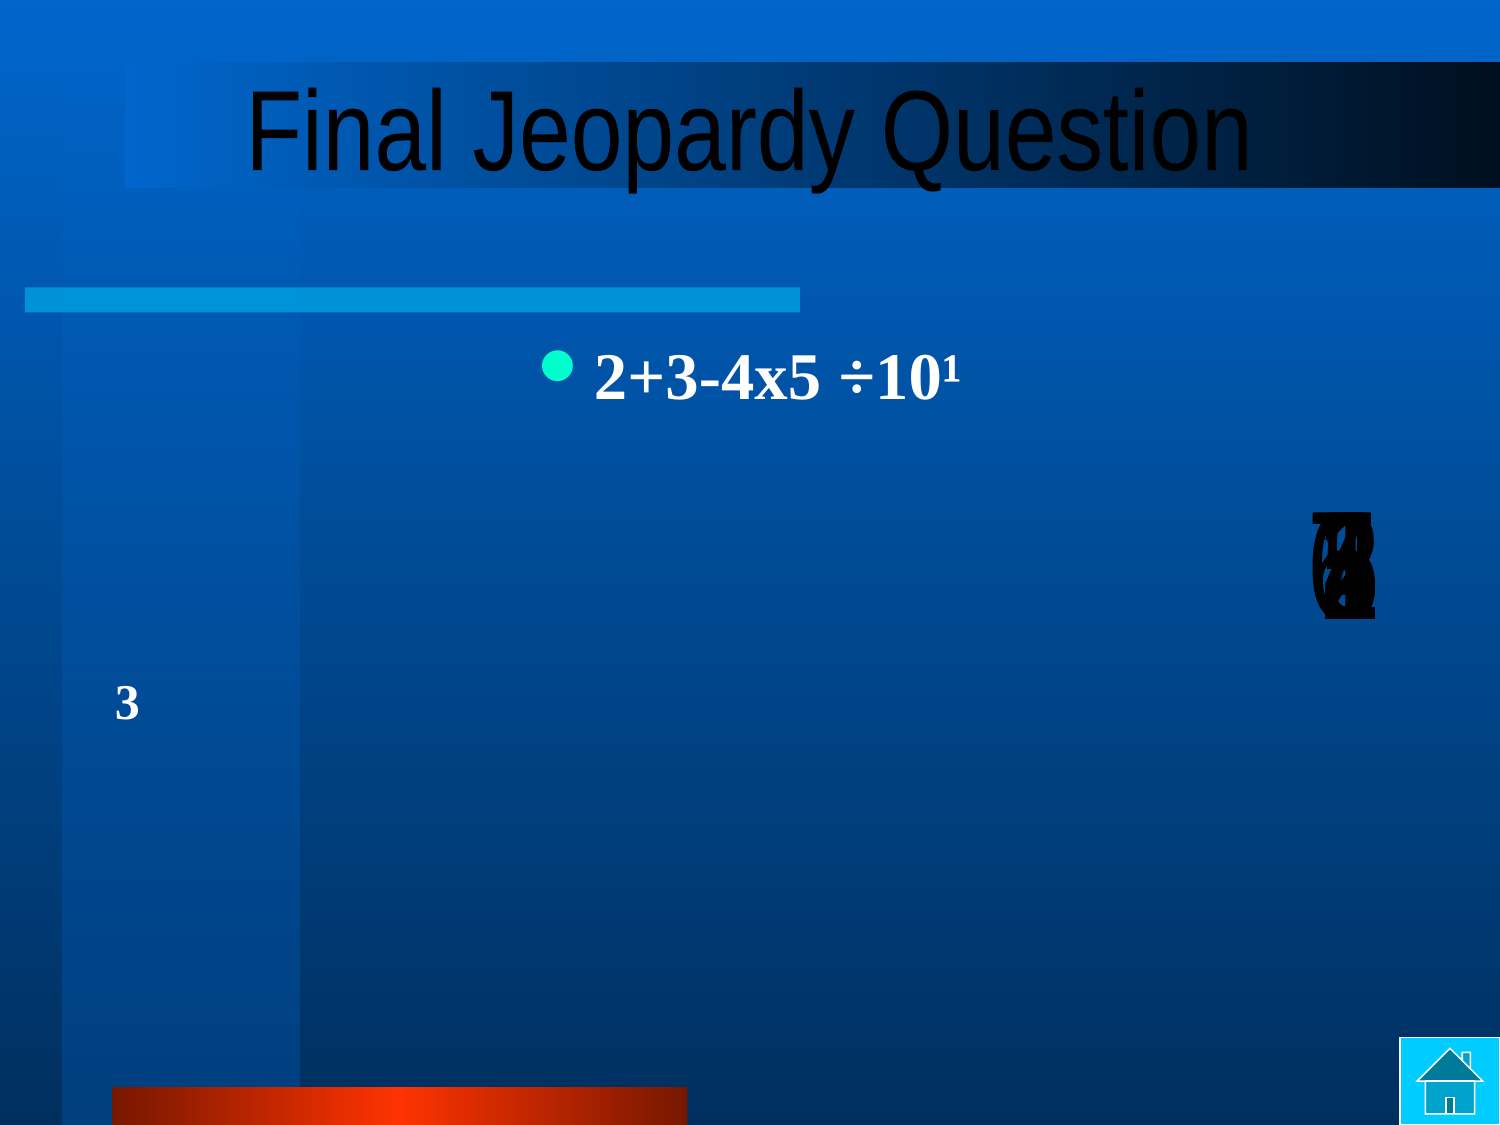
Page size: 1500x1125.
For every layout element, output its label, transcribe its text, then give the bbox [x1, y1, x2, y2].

list 2+3-4x5 ÷10¹ [112, 324, 1388, 563]
text_box [1400, 1037, 1500, 1125]
text_box [0, 0, 1500, 1125]
text_box 3 [99, 662, 1400, 738]
